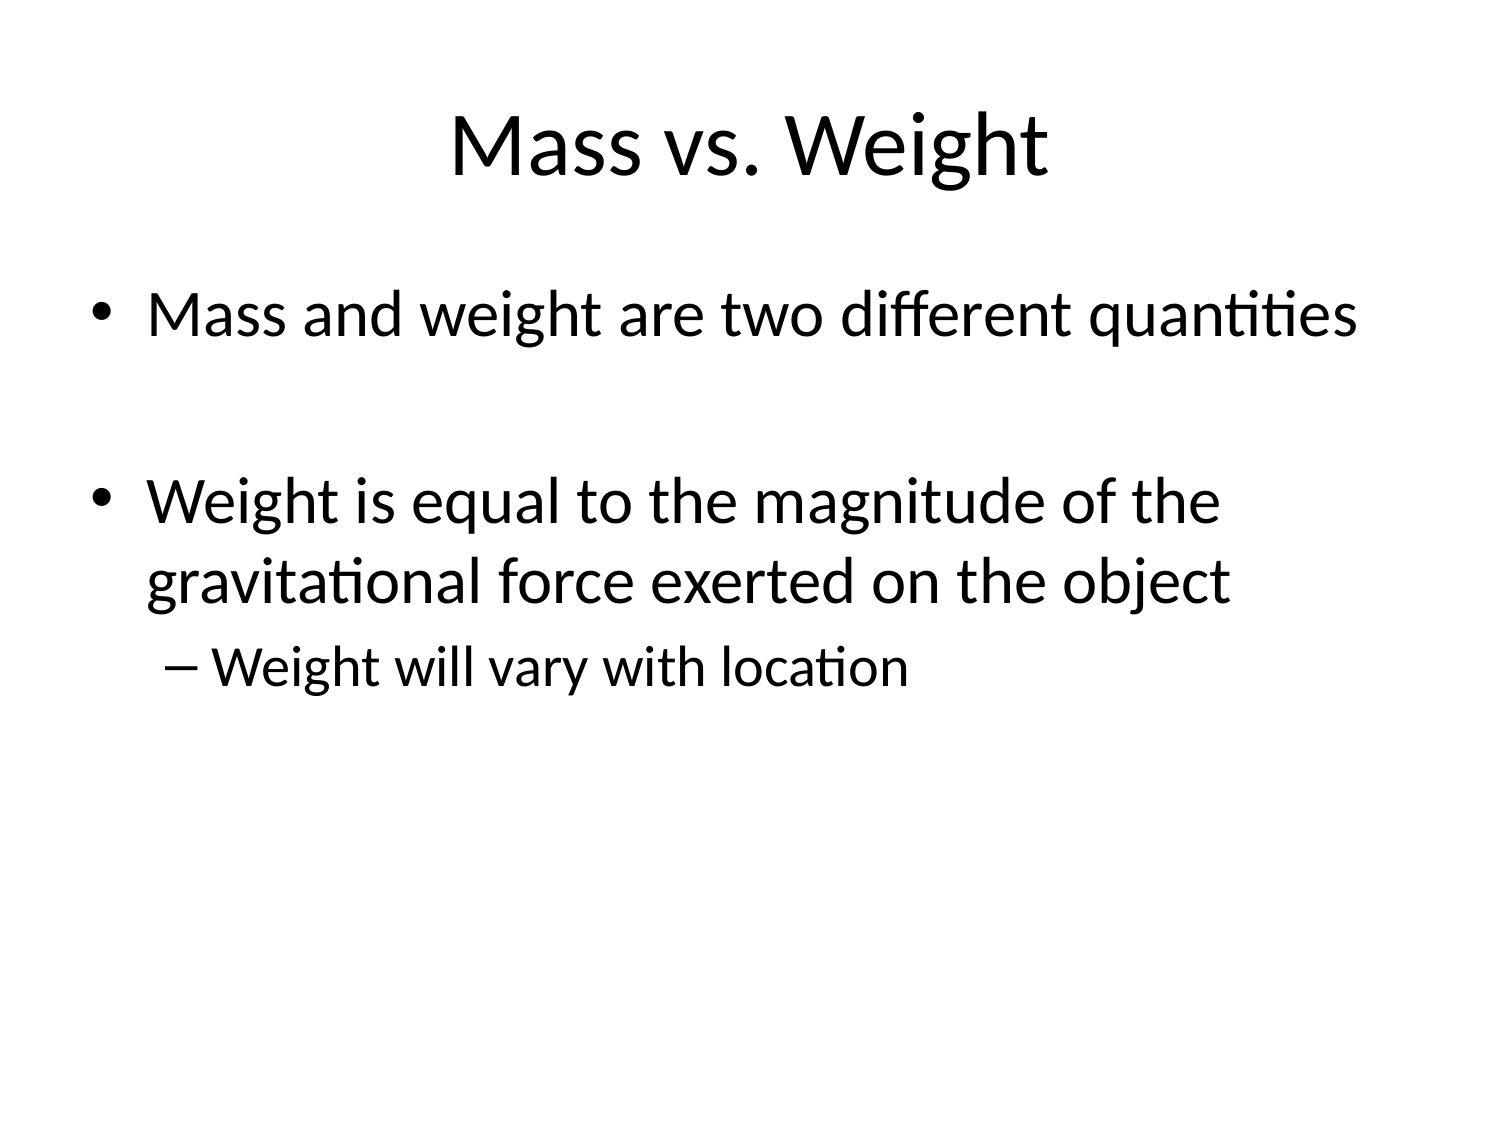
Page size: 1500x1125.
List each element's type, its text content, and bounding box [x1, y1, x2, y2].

title Mass vs. Weight [75, 45, 1425, 233]
list Mass and weight are two different quantities Weight is equal to the magnitude of the gravitational force exerted on the object Weight will vary with location [75, 262, 1425, 1005]
